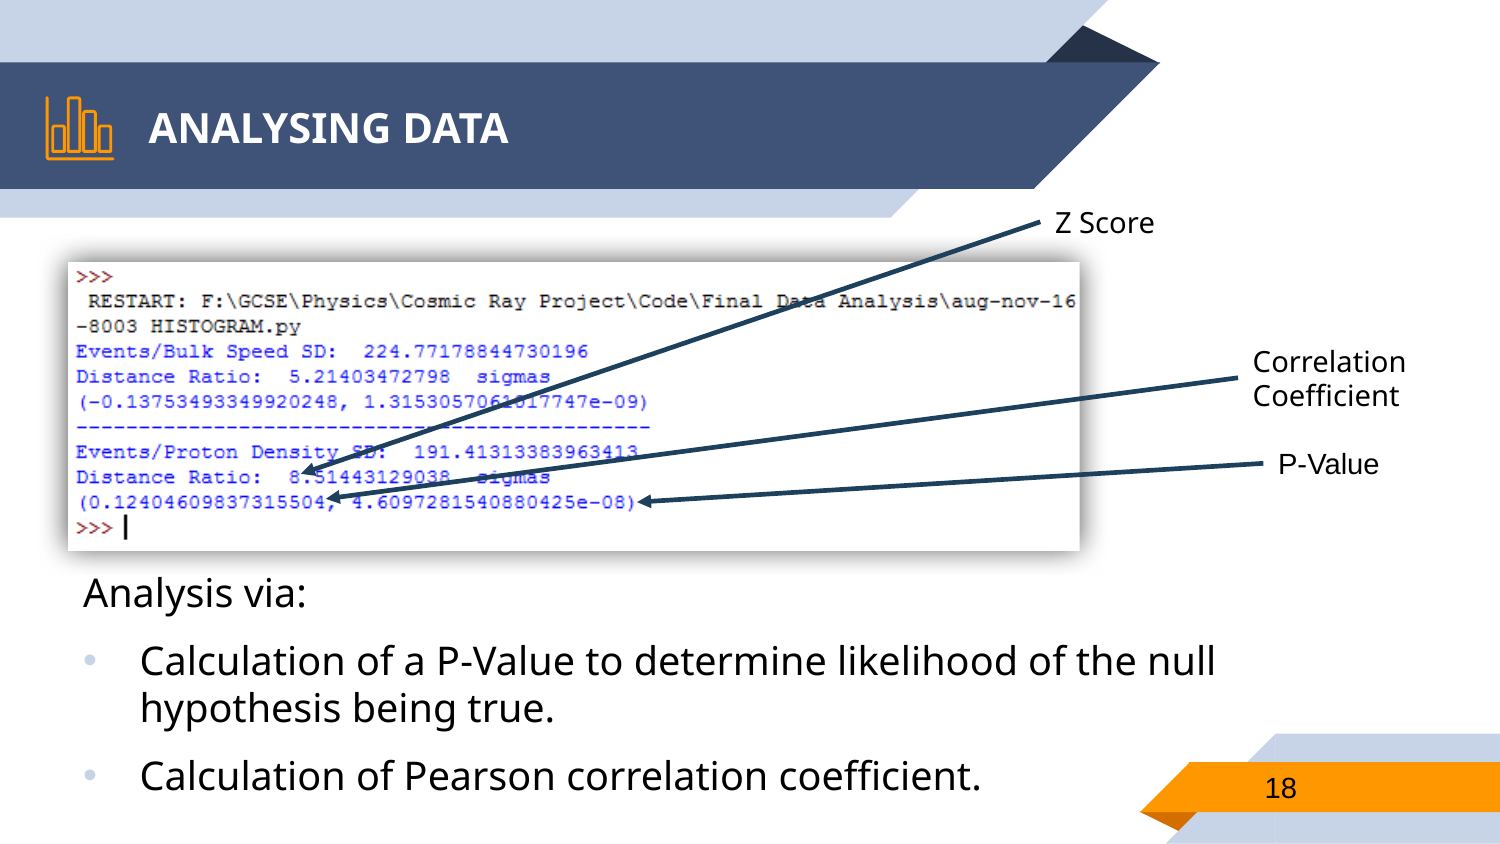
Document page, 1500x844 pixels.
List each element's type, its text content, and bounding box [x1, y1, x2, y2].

text_box Analysis via: Calculation of a P-Value to determine likelihood of the null hypothesis being true. Calculation of Pearson correlation coefficient. [68, 559, 1313, 844]
title ANALYSING DATA [133, 64, 997, 190]
slide_number 18 [1313, 760, 1494, 813]
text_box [46, 97, 114, 160]
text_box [67, 196, 1500, 551]
